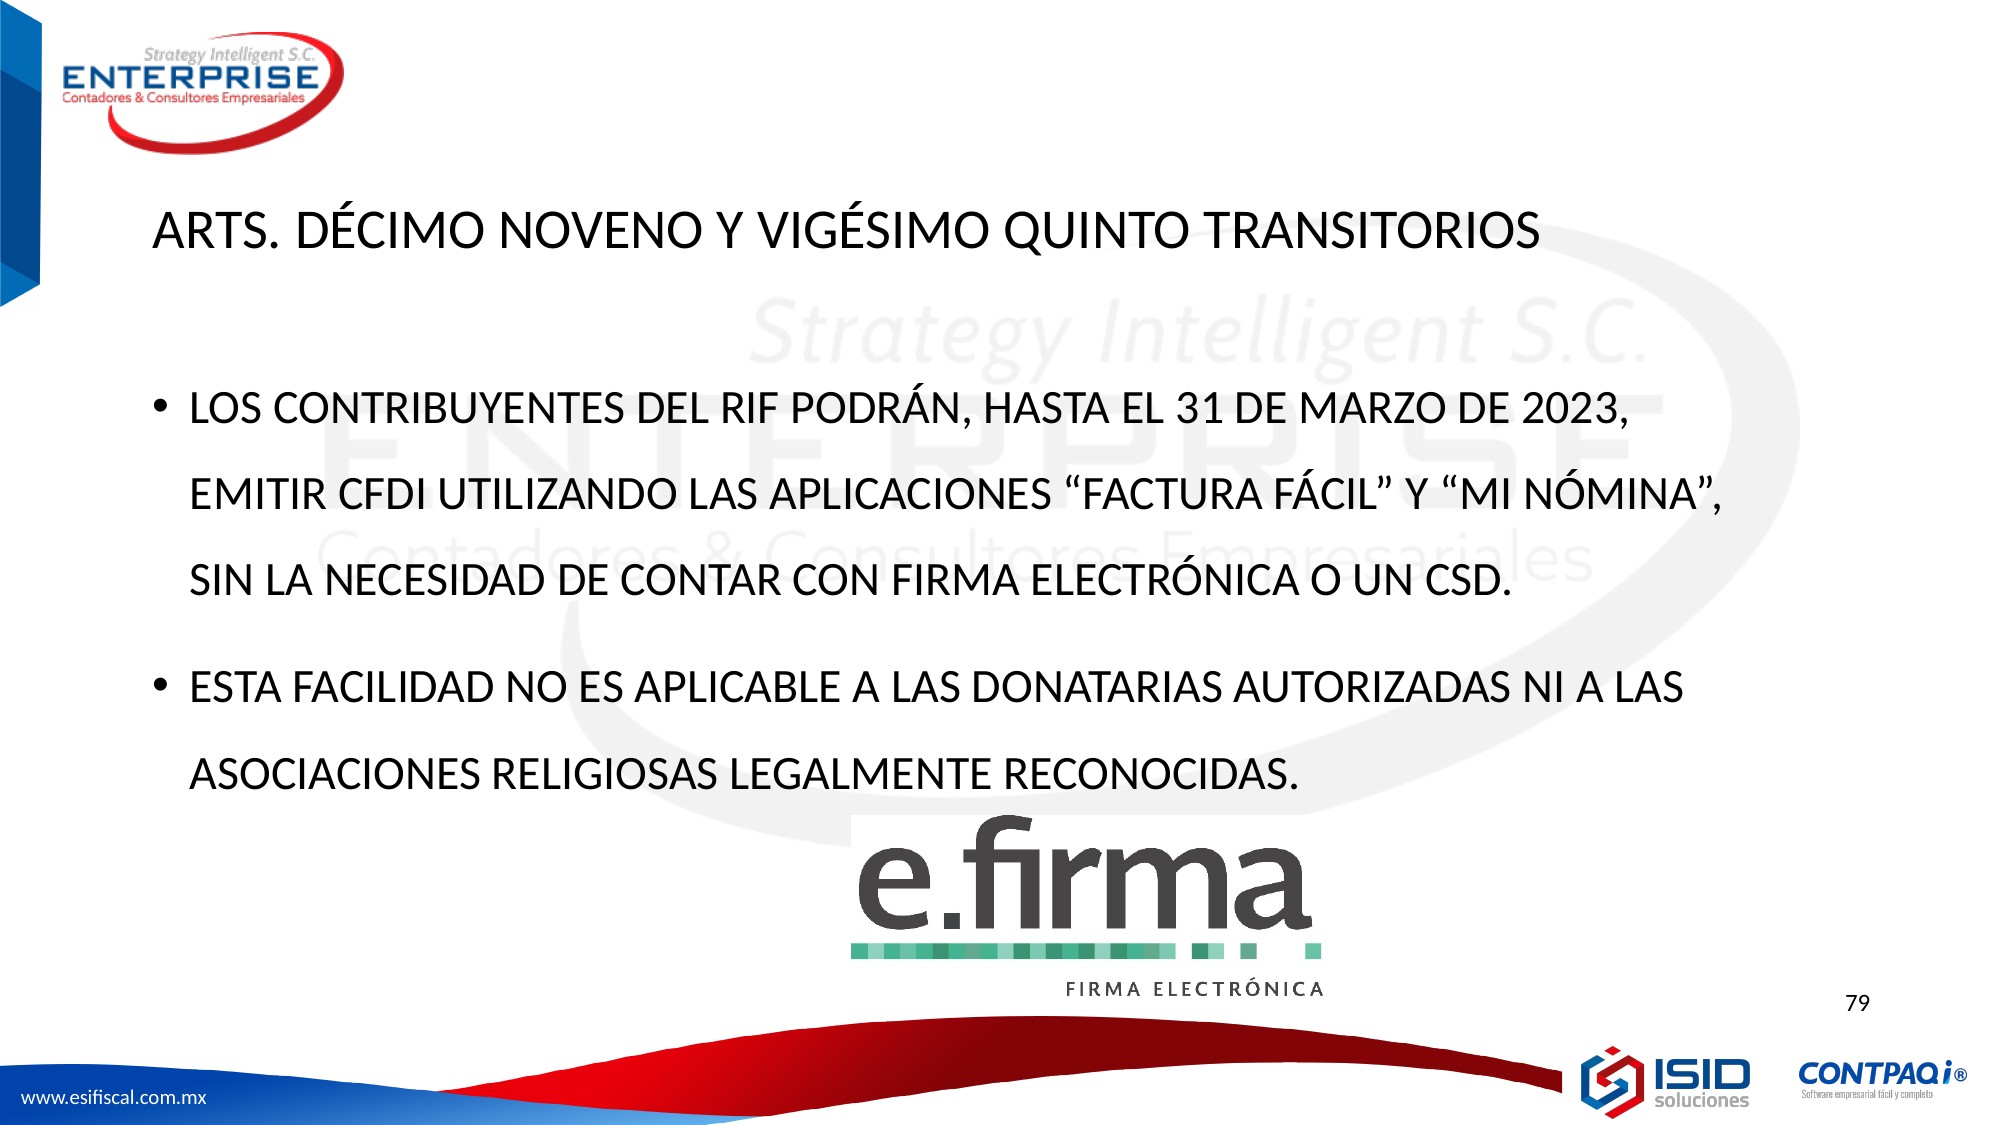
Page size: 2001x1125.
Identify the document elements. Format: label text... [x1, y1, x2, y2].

picture [0, 340, 1800, 1125]
picture [1799, 1060, 1967, 1100]
picture [1, 0, 42, 306]
text_box 79 [1435, 971, 1886, 1032]
text_box ARTS. DÉCIMO NOVENO Y VIGÉSIMO QUINTO TRANSITORIOS [137, 122, 1863, 340]
text_box LOS CONTRIBUYENTES DEL RIF PODRÁN, HASTA EL 31 DE MARZO DE 2023, EMITIR CFDI UTILIZANDO LAS APLICACIONES “FACTURA FÁCIL” Y “MI NÓMINA”, SIN LA NECESIDAD DE CONTAR CON FIRMA ELECTRÓNICA O UN CSD. ESTA FACILIDAD NO ES APLICABLE A LAS DONATARIAS AUTORIZADAS NI A LAS ASOCIACIONES RELIGIOSAS LEGALMENTE RECONOCIDAS. [137, 340, 1761, 647]
picture [62, 32, 344, 155]
picture [1581, 1046, 1750, 1119]
